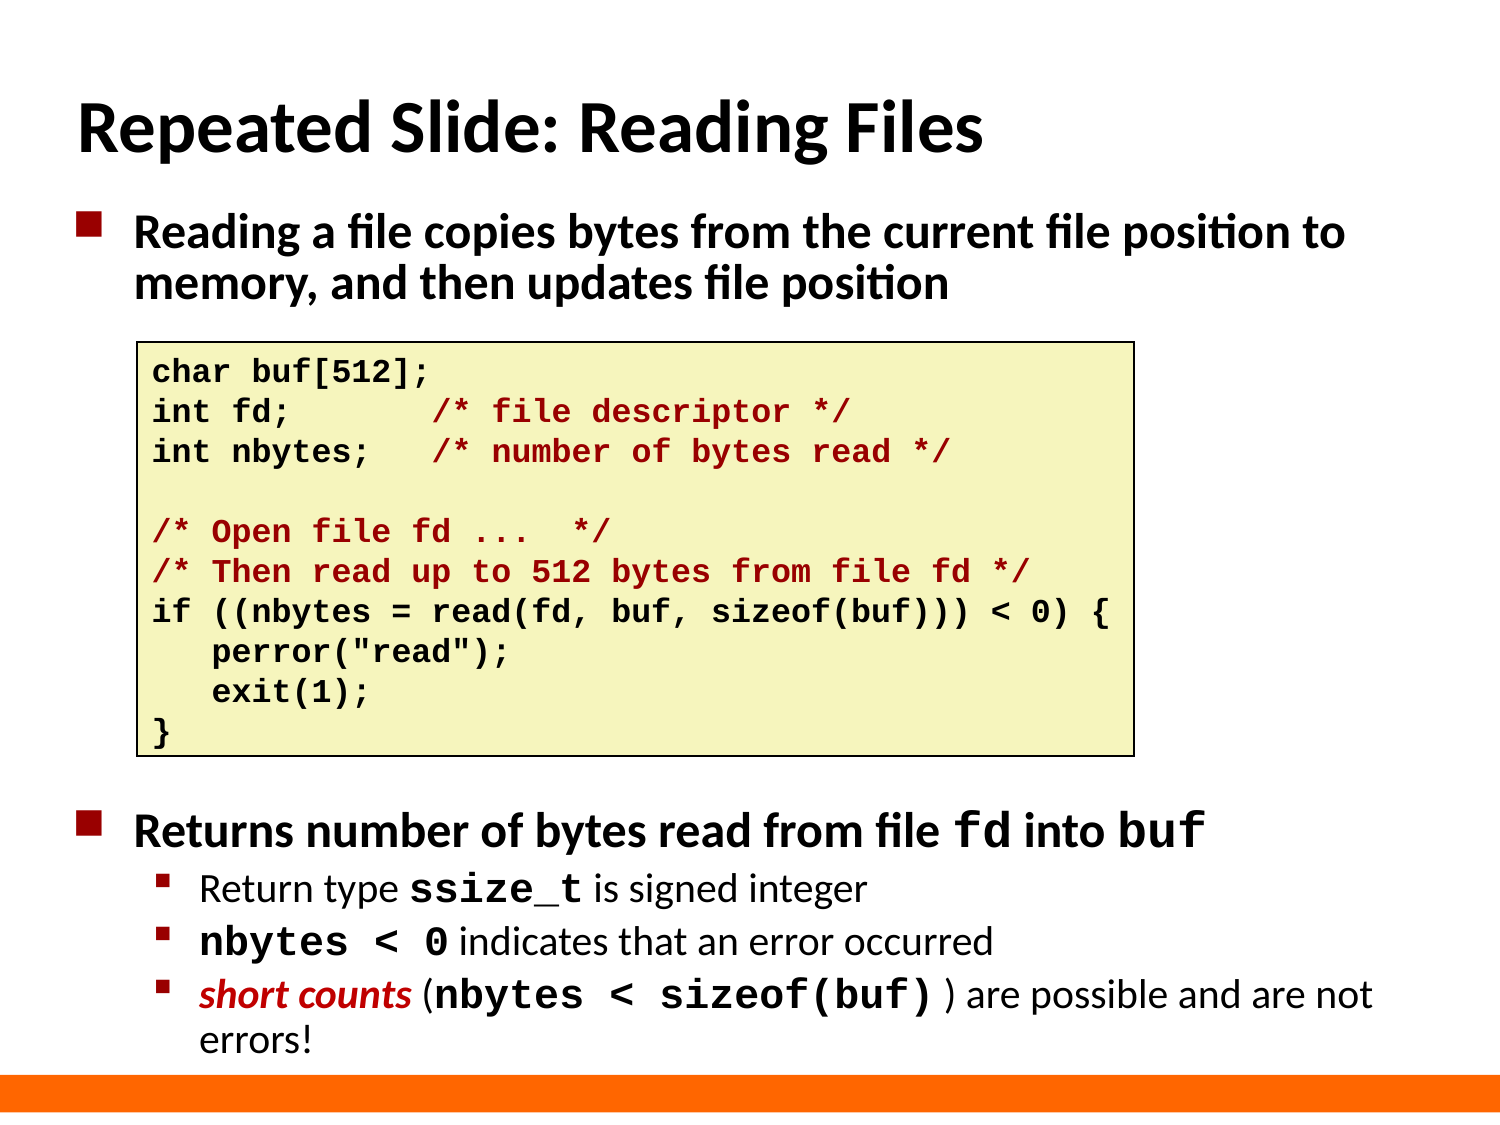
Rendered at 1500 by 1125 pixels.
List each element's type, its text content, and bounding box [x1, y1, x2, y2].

title Repeated Slide: Reading Files [62, 74, 1129, 170]
text_box char buf[512]; int fd; /* file descriptor */ int nbytes; /* number of bytes read */ /* Open file fd ... */ /* Then read up to 512 bytes from file fd */ if ((nbytes = read(fd, buf, sizeof(buf))) < 0) { perror("read"); exit(1); } [136, 342, 1134, 757]
list Reading a file copies bytes from the current file position to memory, and then updates file position Returns number of bytes read from file fd into buf Return type ssize_t is signed integer nbytes < 0 indicates that an error occurred short counts (nbytes < sizeof(buf) ) are possible and are not errors! [61, 199, 1426, 1063]
